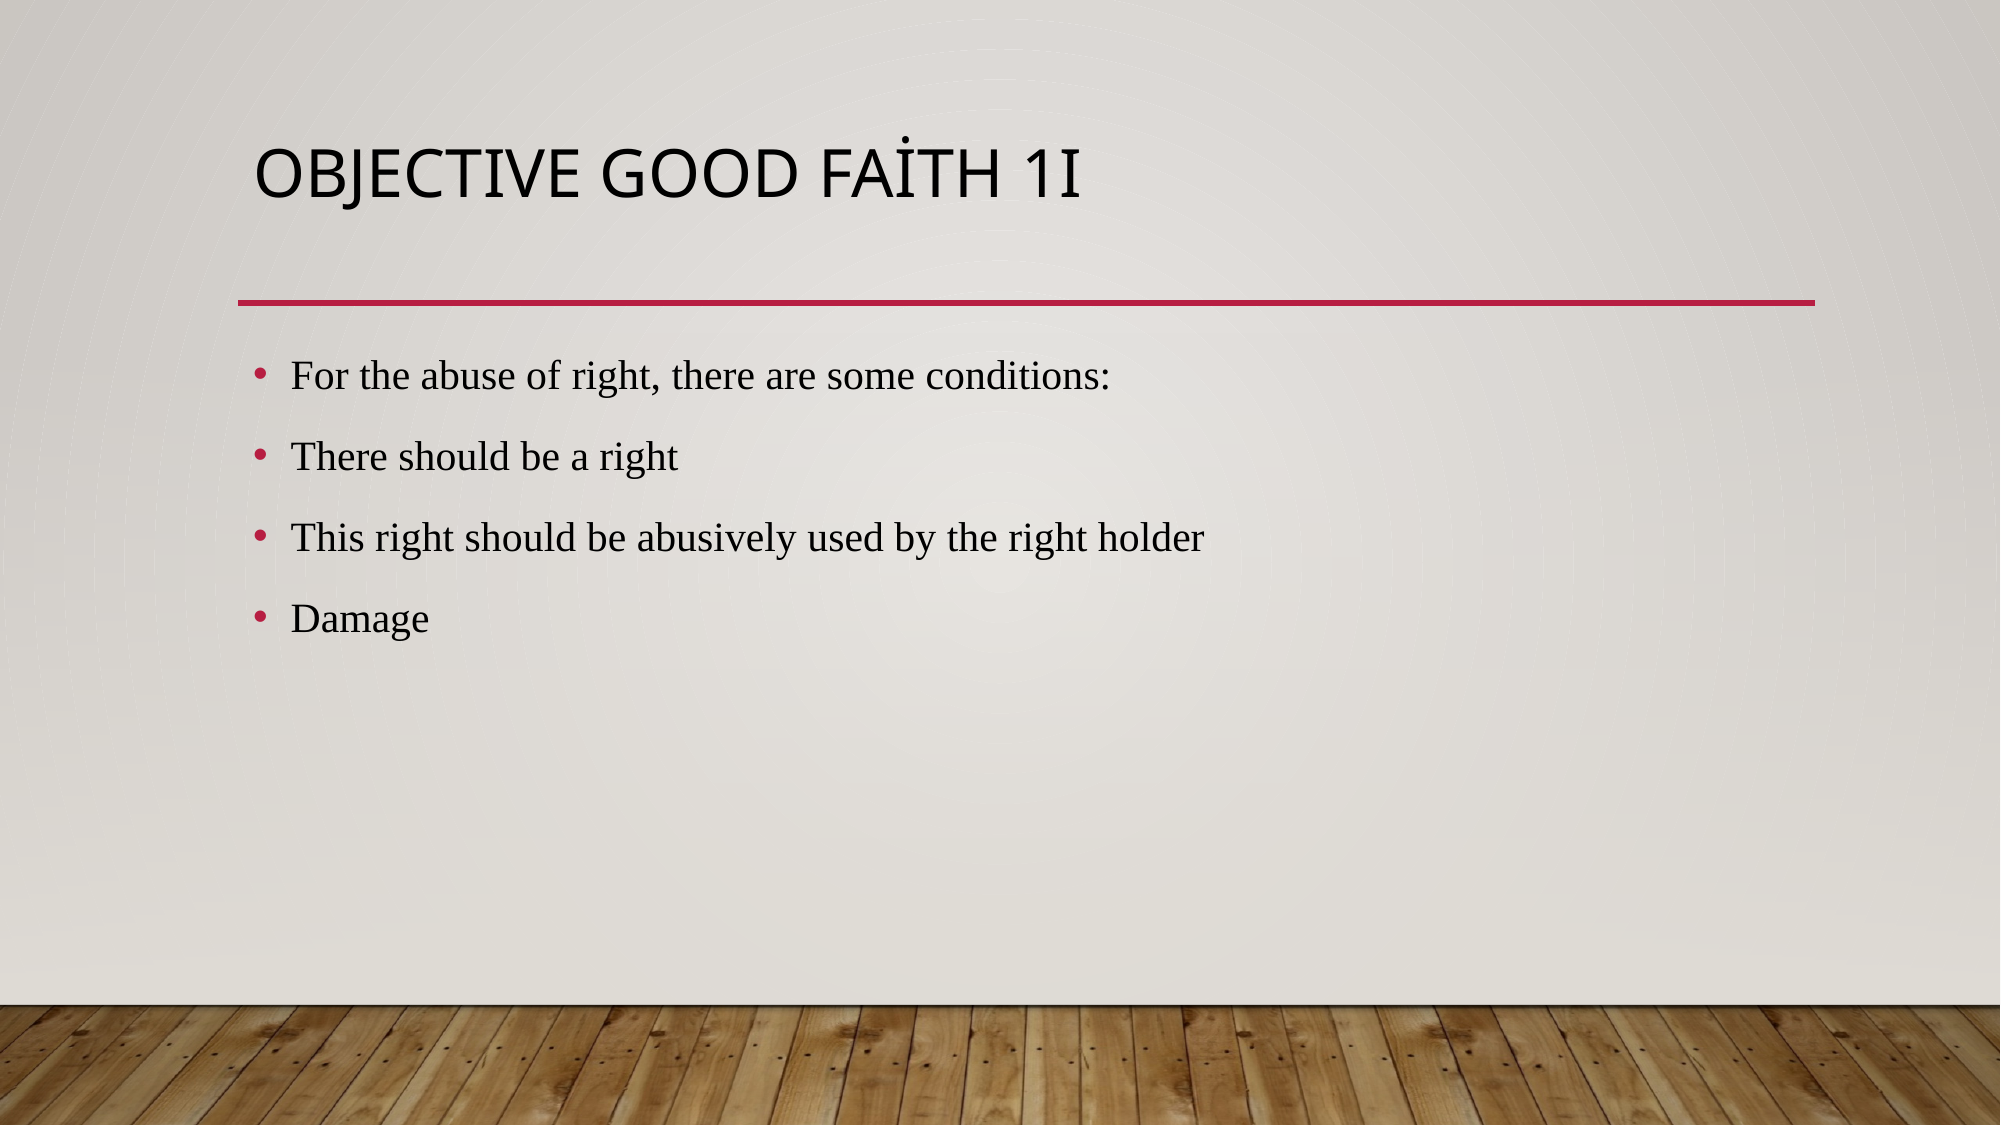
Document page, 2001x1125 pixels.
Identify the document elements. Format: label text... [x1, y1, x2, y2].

picture [0, 1005, 2000, 1125]
list For the abuse of right, there are some conditions: There should be a right This right should be abusively used by the right holder Damage [238, 330, 1814, 897]
title Objectıve good faith 1I [238, 131, 1814, 305]
